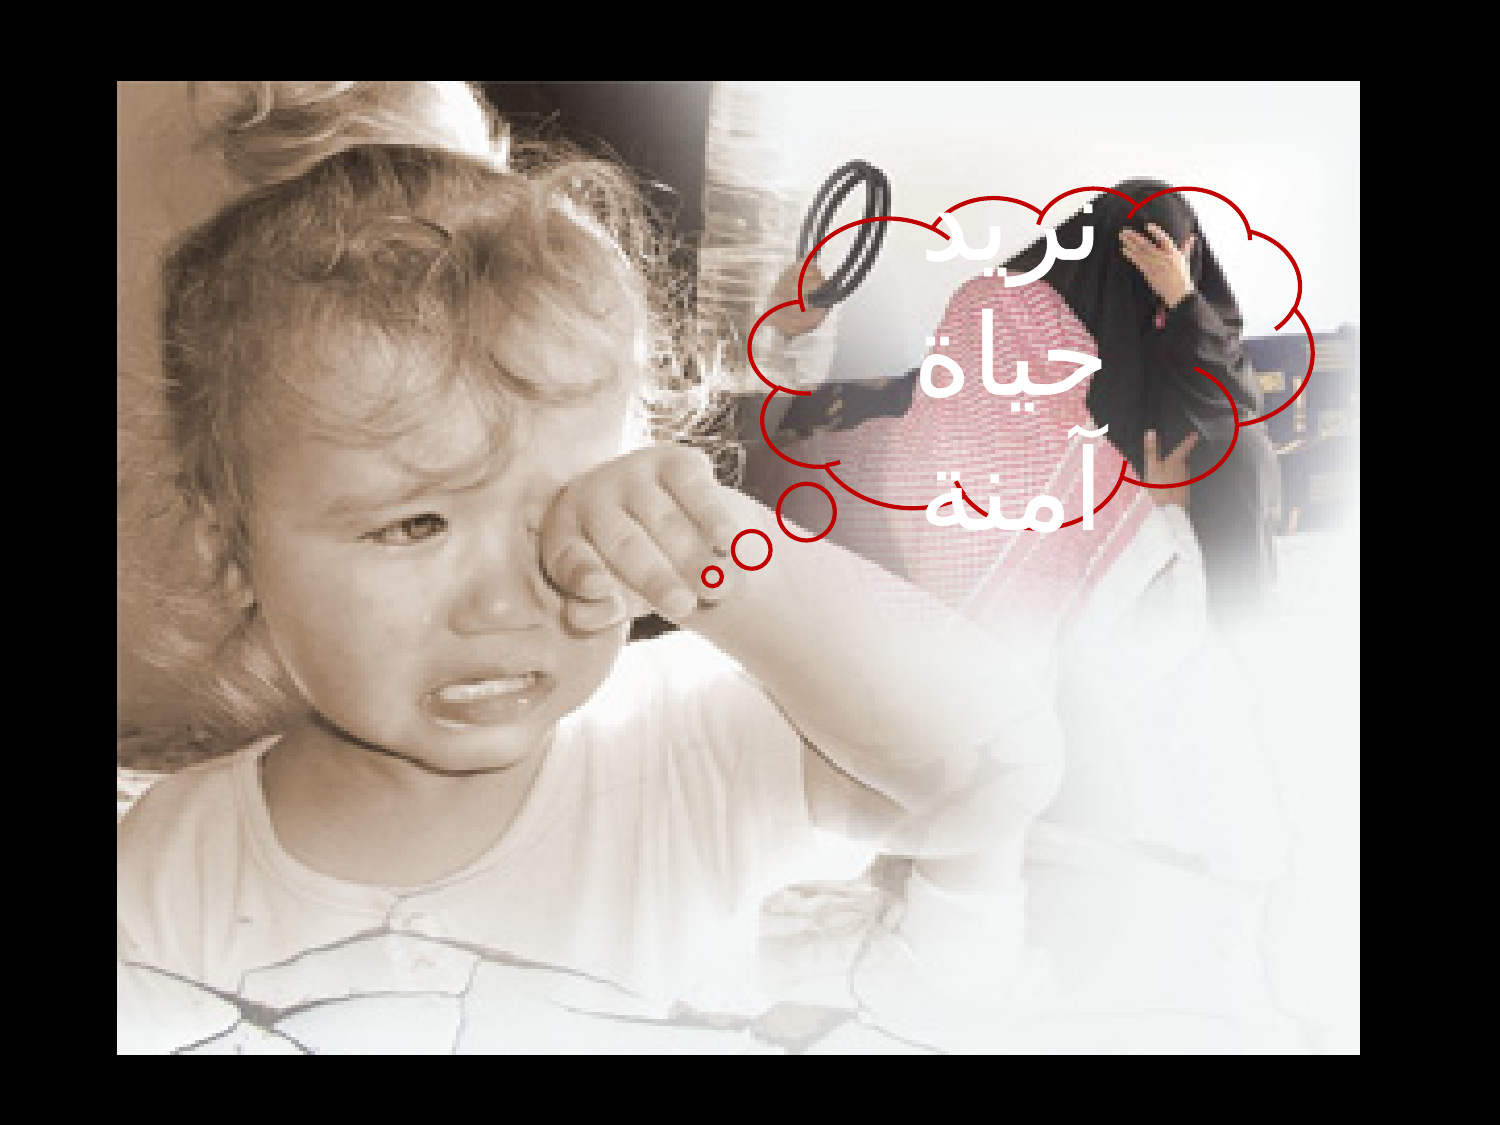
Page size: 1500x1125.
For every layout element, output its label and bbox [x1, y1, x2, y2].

picture [116, 81, 1360, 1055]
